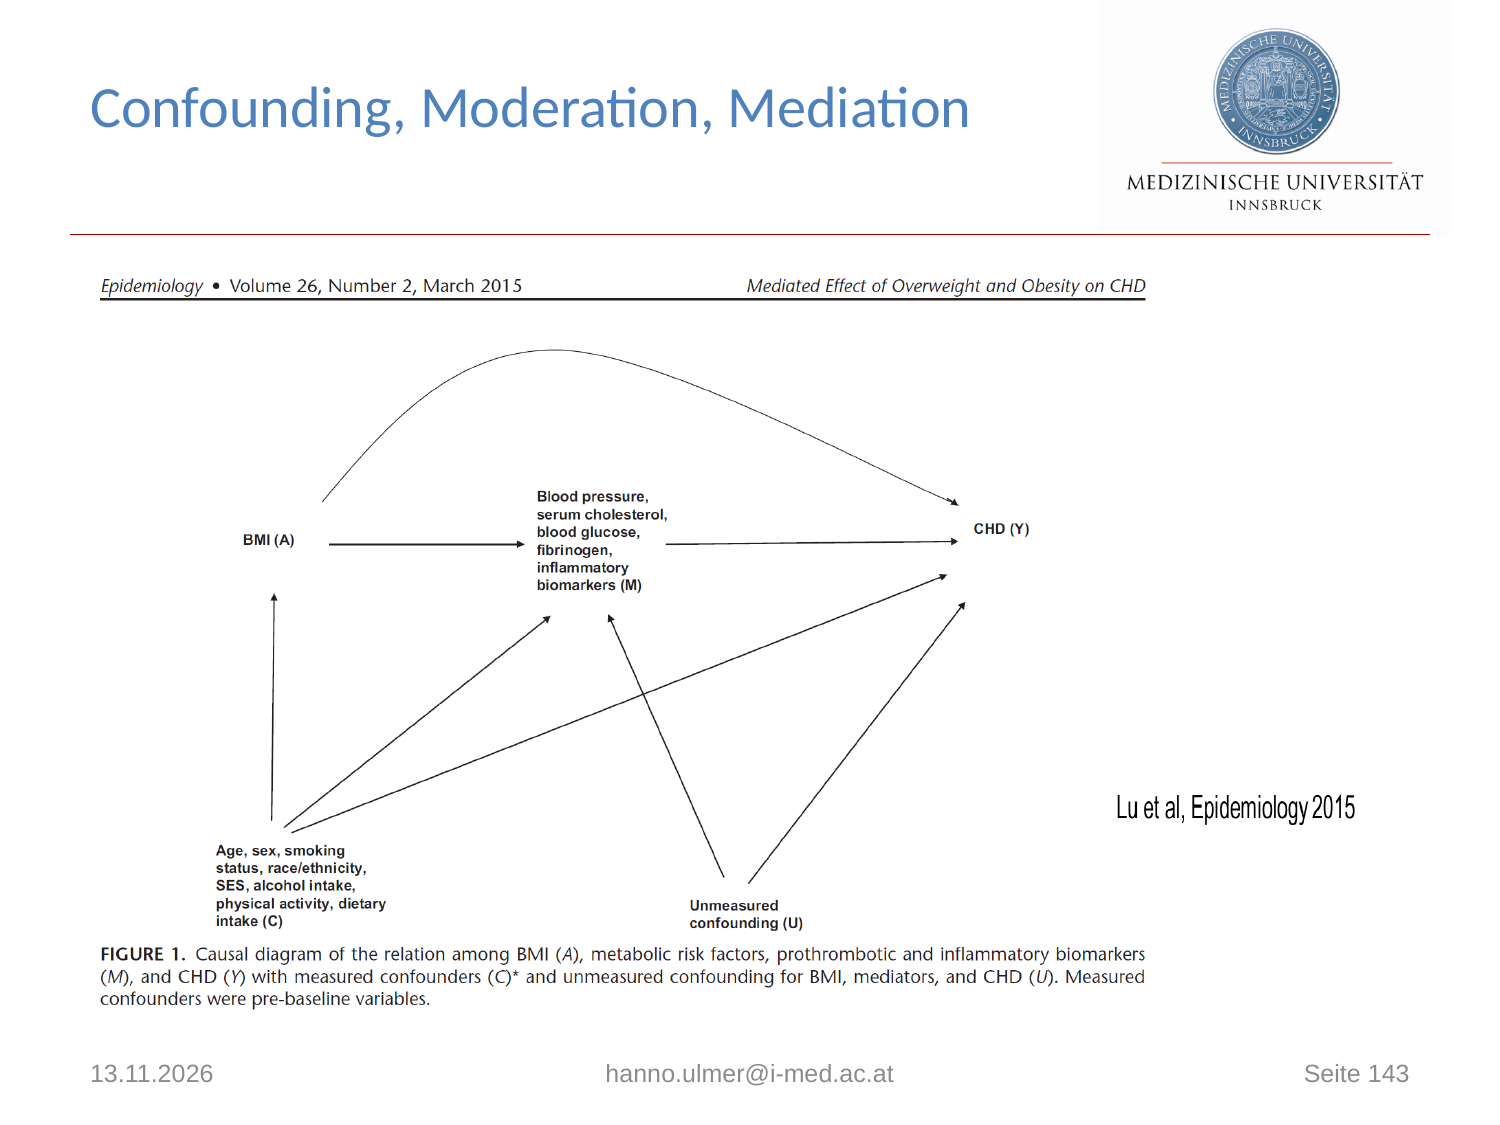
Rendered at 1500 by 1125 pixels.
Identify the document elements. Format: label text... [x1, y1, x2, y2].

footer hanno.ulmer@i-med.ac.at [512, 1042, 988, 1103]
picture [1098, 0, 1450, 238]
picture [88, 255, 1367, 1028]
title Confounding, Moderation, Mediation [75, 45, 1090, 233]
slide_number Seite 143 [1074, 1042, 1425, 1103]
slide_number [75, 1042, 425, 1103]
